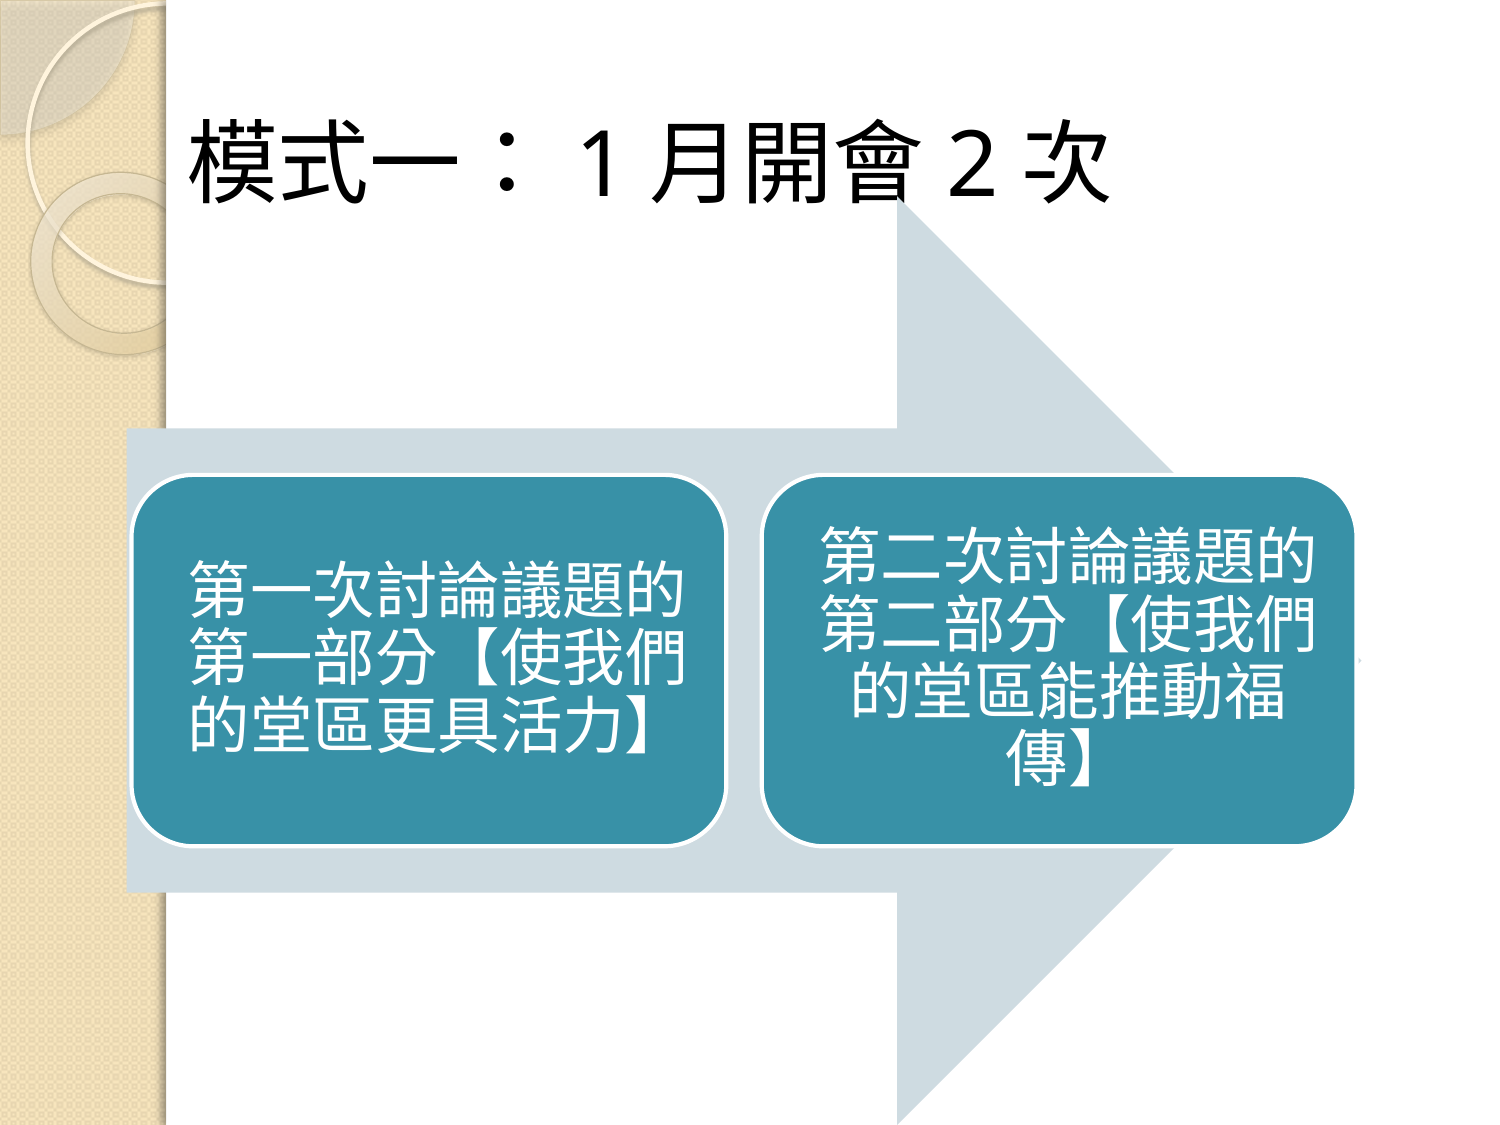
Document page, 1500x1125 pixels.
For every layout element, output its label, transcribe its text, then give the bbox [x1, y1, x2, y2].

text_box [17, 195, 1471, 1125]
list 模式一：1月開會2次 [171, 42, 1447, 192]
